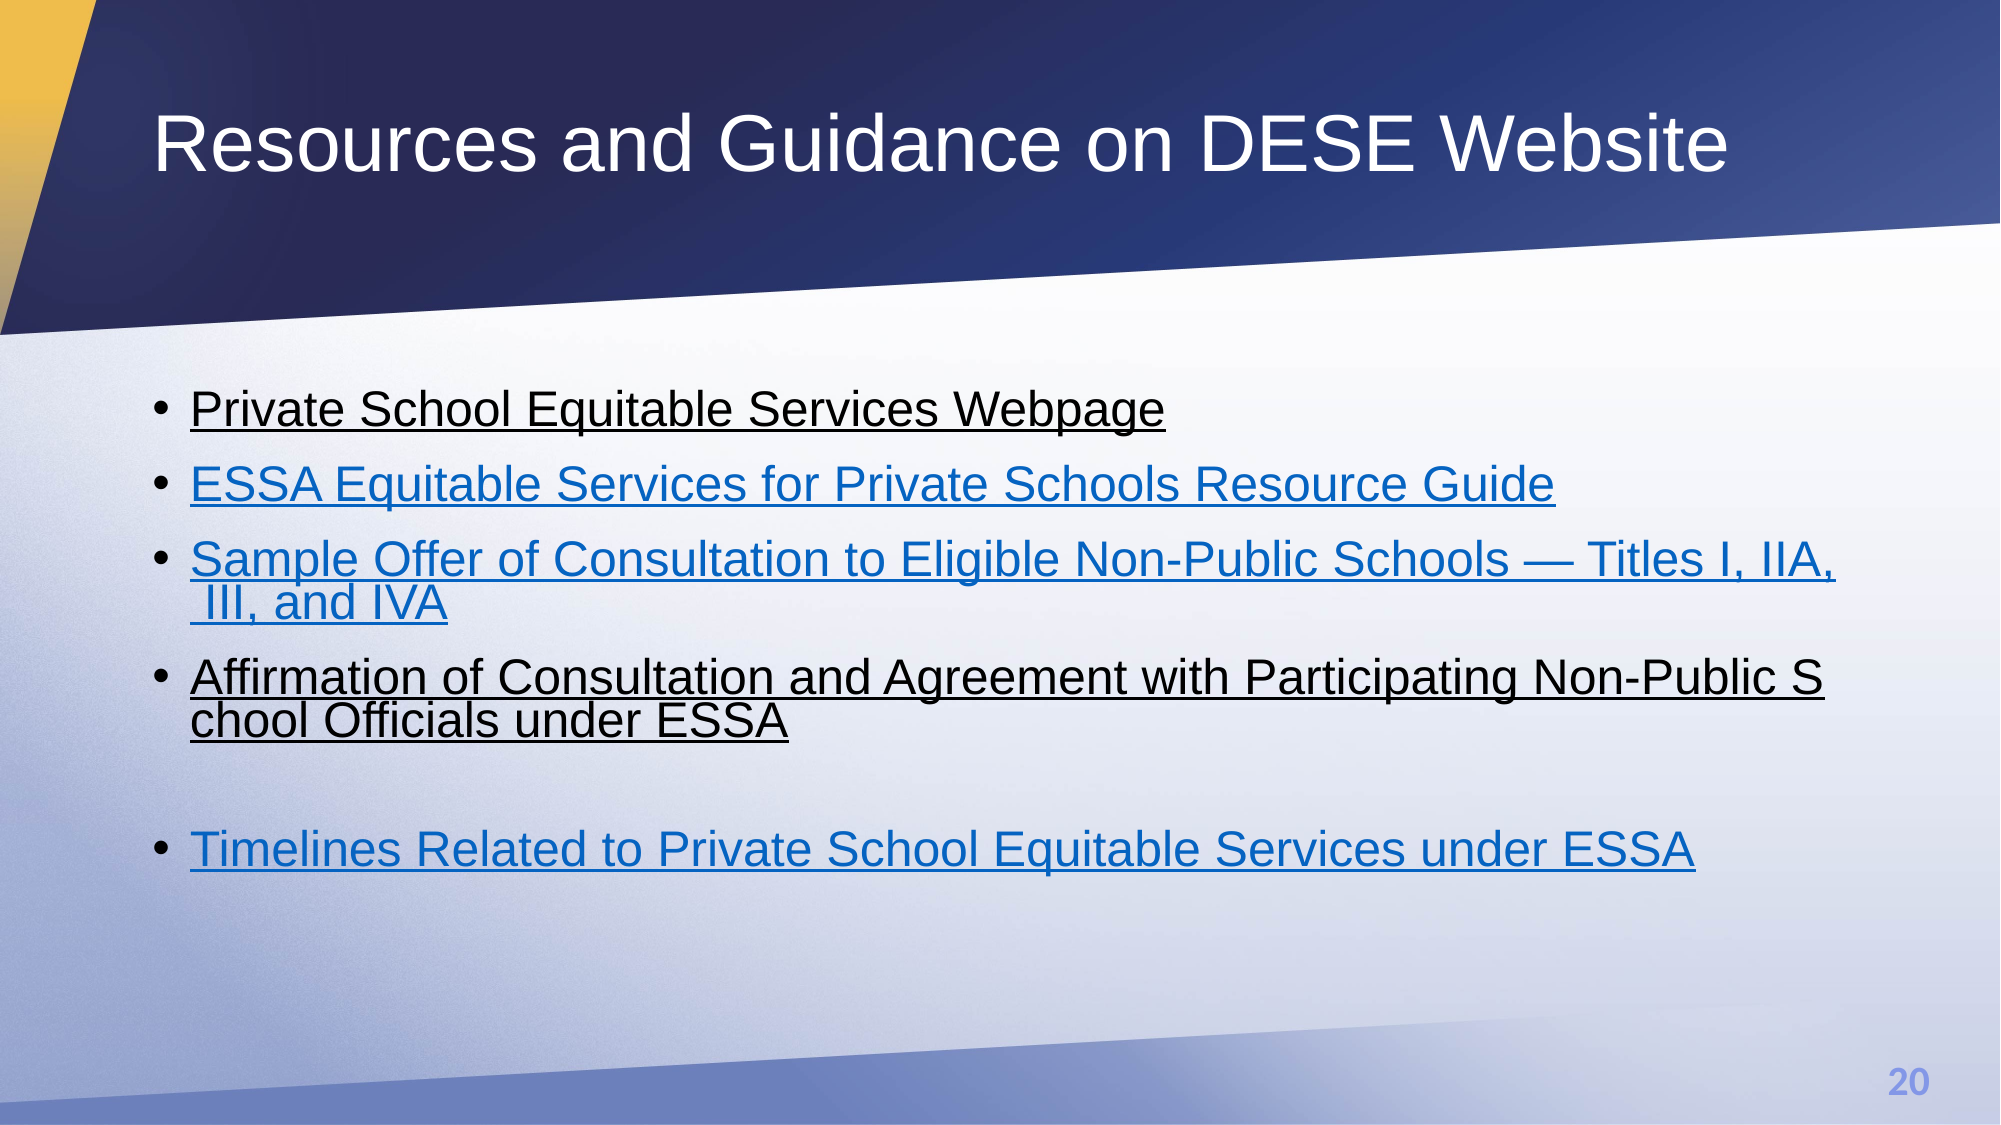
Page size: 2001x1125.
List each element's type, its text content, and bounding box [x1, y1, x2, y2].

picture [0, 0, 2000, 1125]
title Resources and Guidance on DESE Website [137, 59, 1863, 231]
list Private School Equitable Services Webpage ESSA Equitable Services for Private Schools Resource Guide Sample Offer of Consultation to Eligible Non-Public Schools — Titles I, IIA, III, and IVA Affirmation of Consultation and Agreement with Participating Non-Public School Officials under ESSA Timelines Related to Private School Equitable Services under ESSA [137, 375, 1863, 1008]
